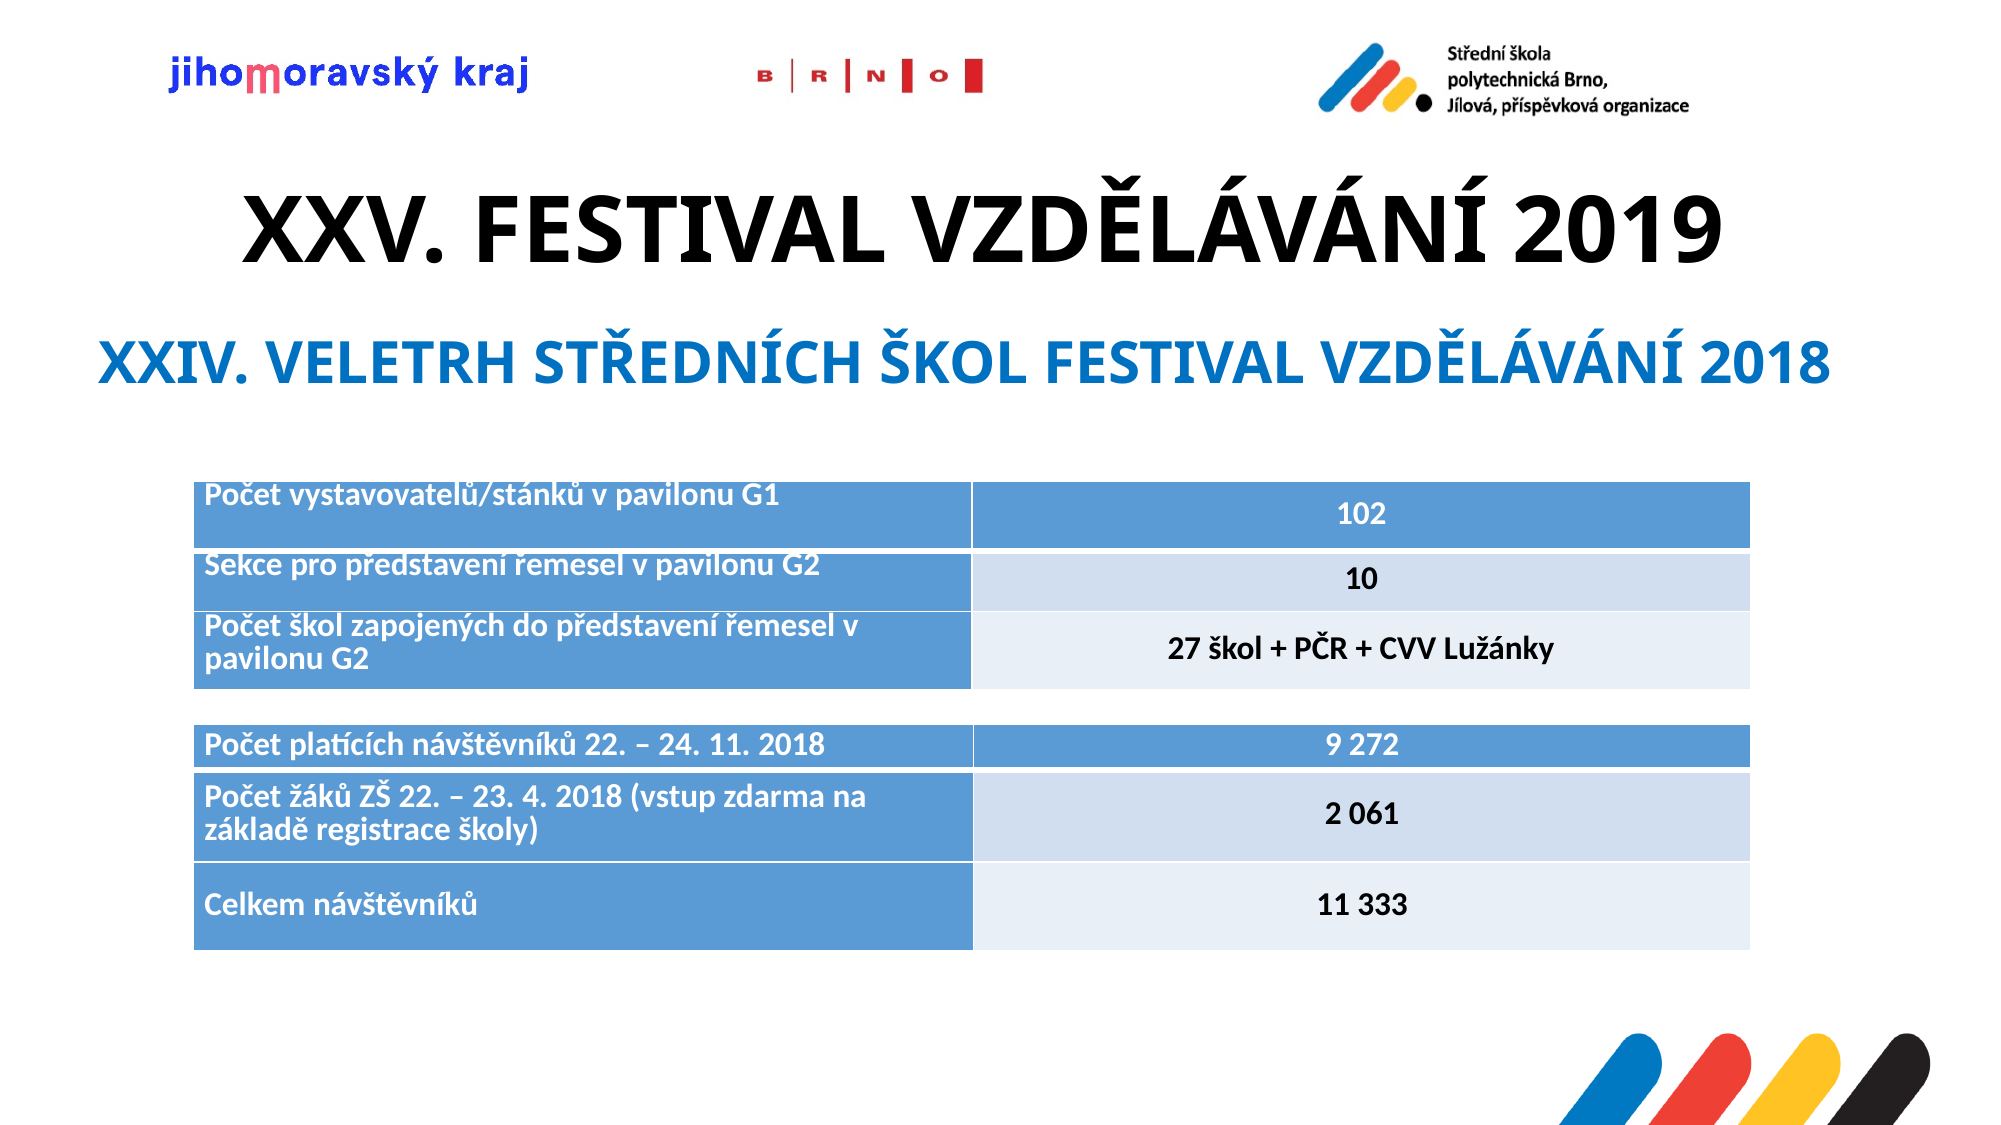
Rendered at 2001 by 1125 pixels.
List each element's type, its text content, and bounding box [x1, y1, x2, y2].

table_header Počet vystavovatelů/stánků v pavilonu G1 [194, 482, 971, 548]
text_box XXIV. VELETRH STŘEDNÍCH ŠKOL FESTIVAL VZDĚLÁVÁNÍ 2018 [68, 316, 1863, 404]
table_cell 2 061 [974, 773, 1750, 861]
picture [1316, 34, 1690, 123]
table_cell Počet žáků ZŠ 22. – 23. 4. 2018 (vstup zdarma na základě registrace školy) [194, 773, 973, 861]
table_cell 11 333 [974, 863, 1750, 950]
picture [1552, 1018, 1972, 1125]
table_cell 27 škol + PČR + CVV Lužánky [973, 612, 1750, 689]
table_cell 10 [973, 554, 1750, 611]
table_header Počet platících návštěvníků 22. – 24. 11. 2018 [194, 725, 973, 767]
picture [695, 25, 1044, 126]
table_header 102 [973, 482, 1750, 548]
picture [136, 23, 559, 126]
title XXV. FESTIVAL VZDĚLÁVÁNÍ 2019 [160, 125, 1809, 290]
table_cell Počet škol zapojených do představení řemesel v pavilonu G2 [194, 612, 971, 689]
table_cell Sekce pro představení řemesel v pavilonu G2 [194, 554, 971, 611]
table_header 9 272 [974, 725, 1750, 767]
table_cell Celkem návštěvníků [194, 863, 973, 950]
